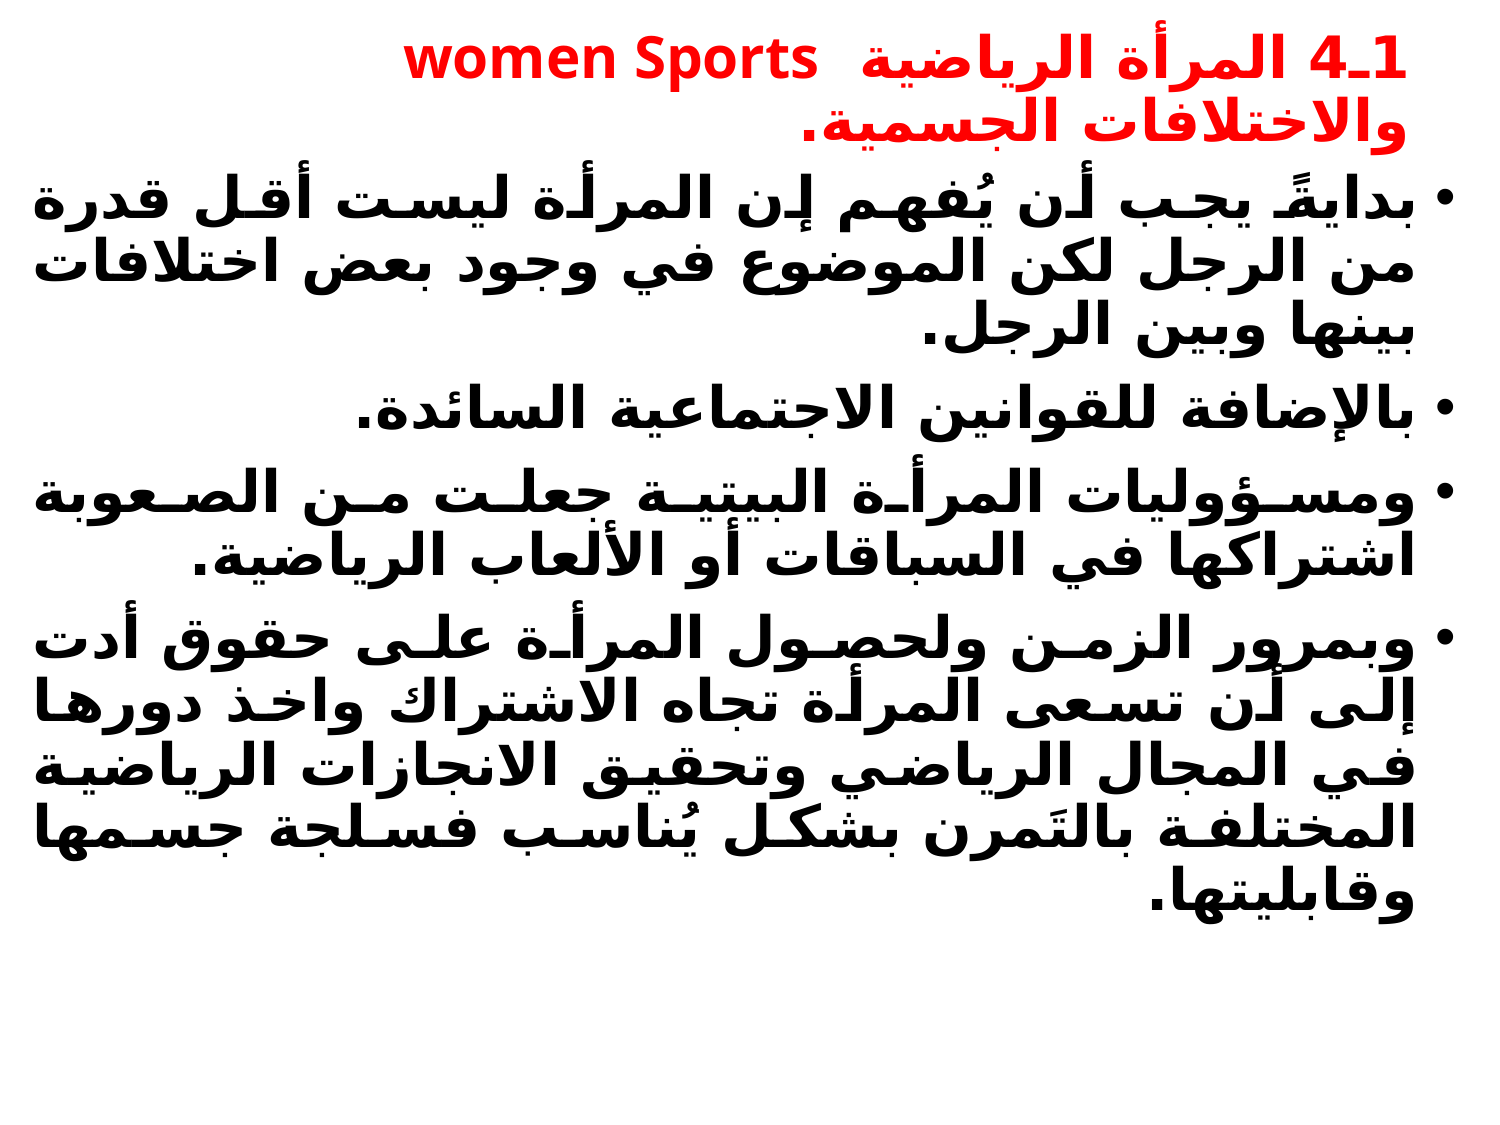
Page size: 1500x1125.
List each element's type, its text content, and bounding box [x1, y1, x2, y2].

title 1ـ4 المرأة الرياضية women Sports والاختلافات الجسمية. [75, 45, 1425, 138]
list بدايةً يجب أن يُفهم إن المرأة ليست أقل قدرة من الرجل لكن الموضوع في وجود بعض اختلافات بينها وبين الرجل. بالإضافة للقوانين الاجتماعية السائدة. ومسؤوليات المرأة البيتية جعلت من الصعوبة اشتراكها في السباقات أو الألعاب الرياضية. وبمرور الزمن ولحصول المرأة على حقوق أدت إلى أن تسعى المرأة تجاه الاشتراك واخذ دورها في المجال الرياضي وتحقيق الانجازات الرياضية المختلفة بالتَمرن بشكل يُناسب فسلجة جسمها وقابليتها. [17, 160, 1471, 1071]
